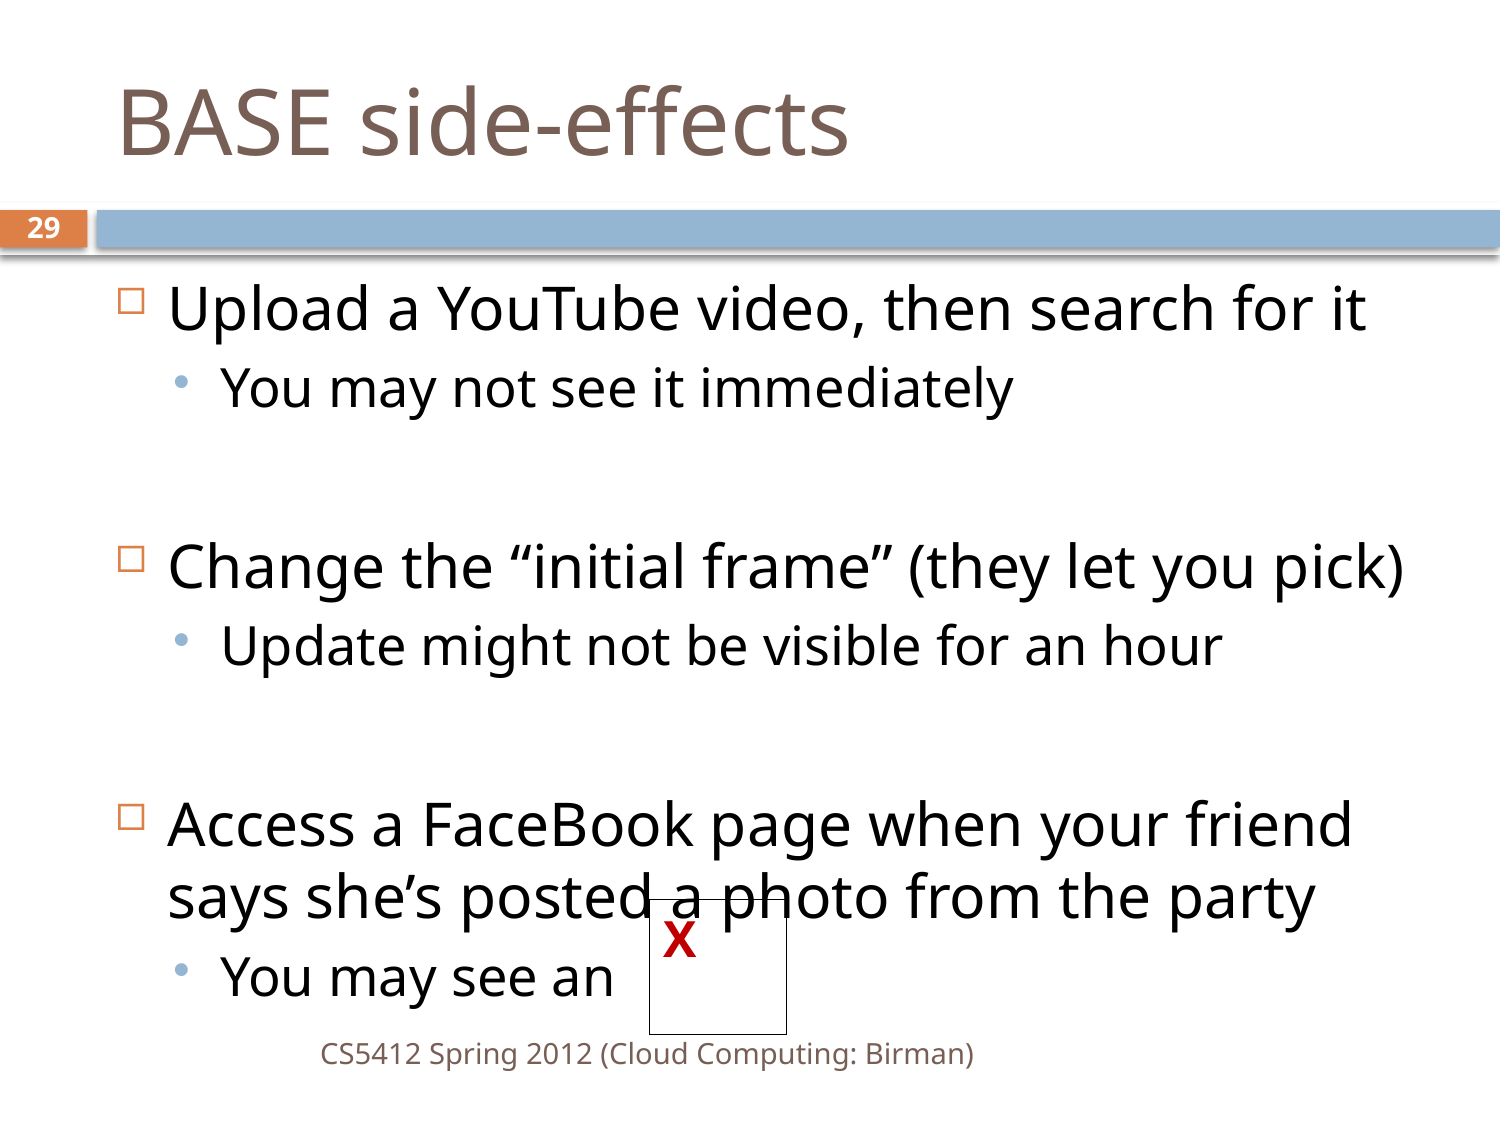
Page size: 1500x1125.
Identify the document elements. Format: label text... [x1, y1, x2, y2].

text_box X [649, 899, 787, 1035]
footer CS5412 Spring 2012 (Cloud Computing: Birman) [99, 1024, 990, 1085]
slide_number 29 [0, 208, 88, 249]
list Upload a YouTube video, then search for it You may not see it immediately Change the “initial frame” (they let you pick) Update might not be visible for an hour Access a FaceBook page when your friend says she’s posted a photo from the party You may see an [100, 262, 1438, 1000]
title BASE side-effects [100, 37, 1438, 200]
